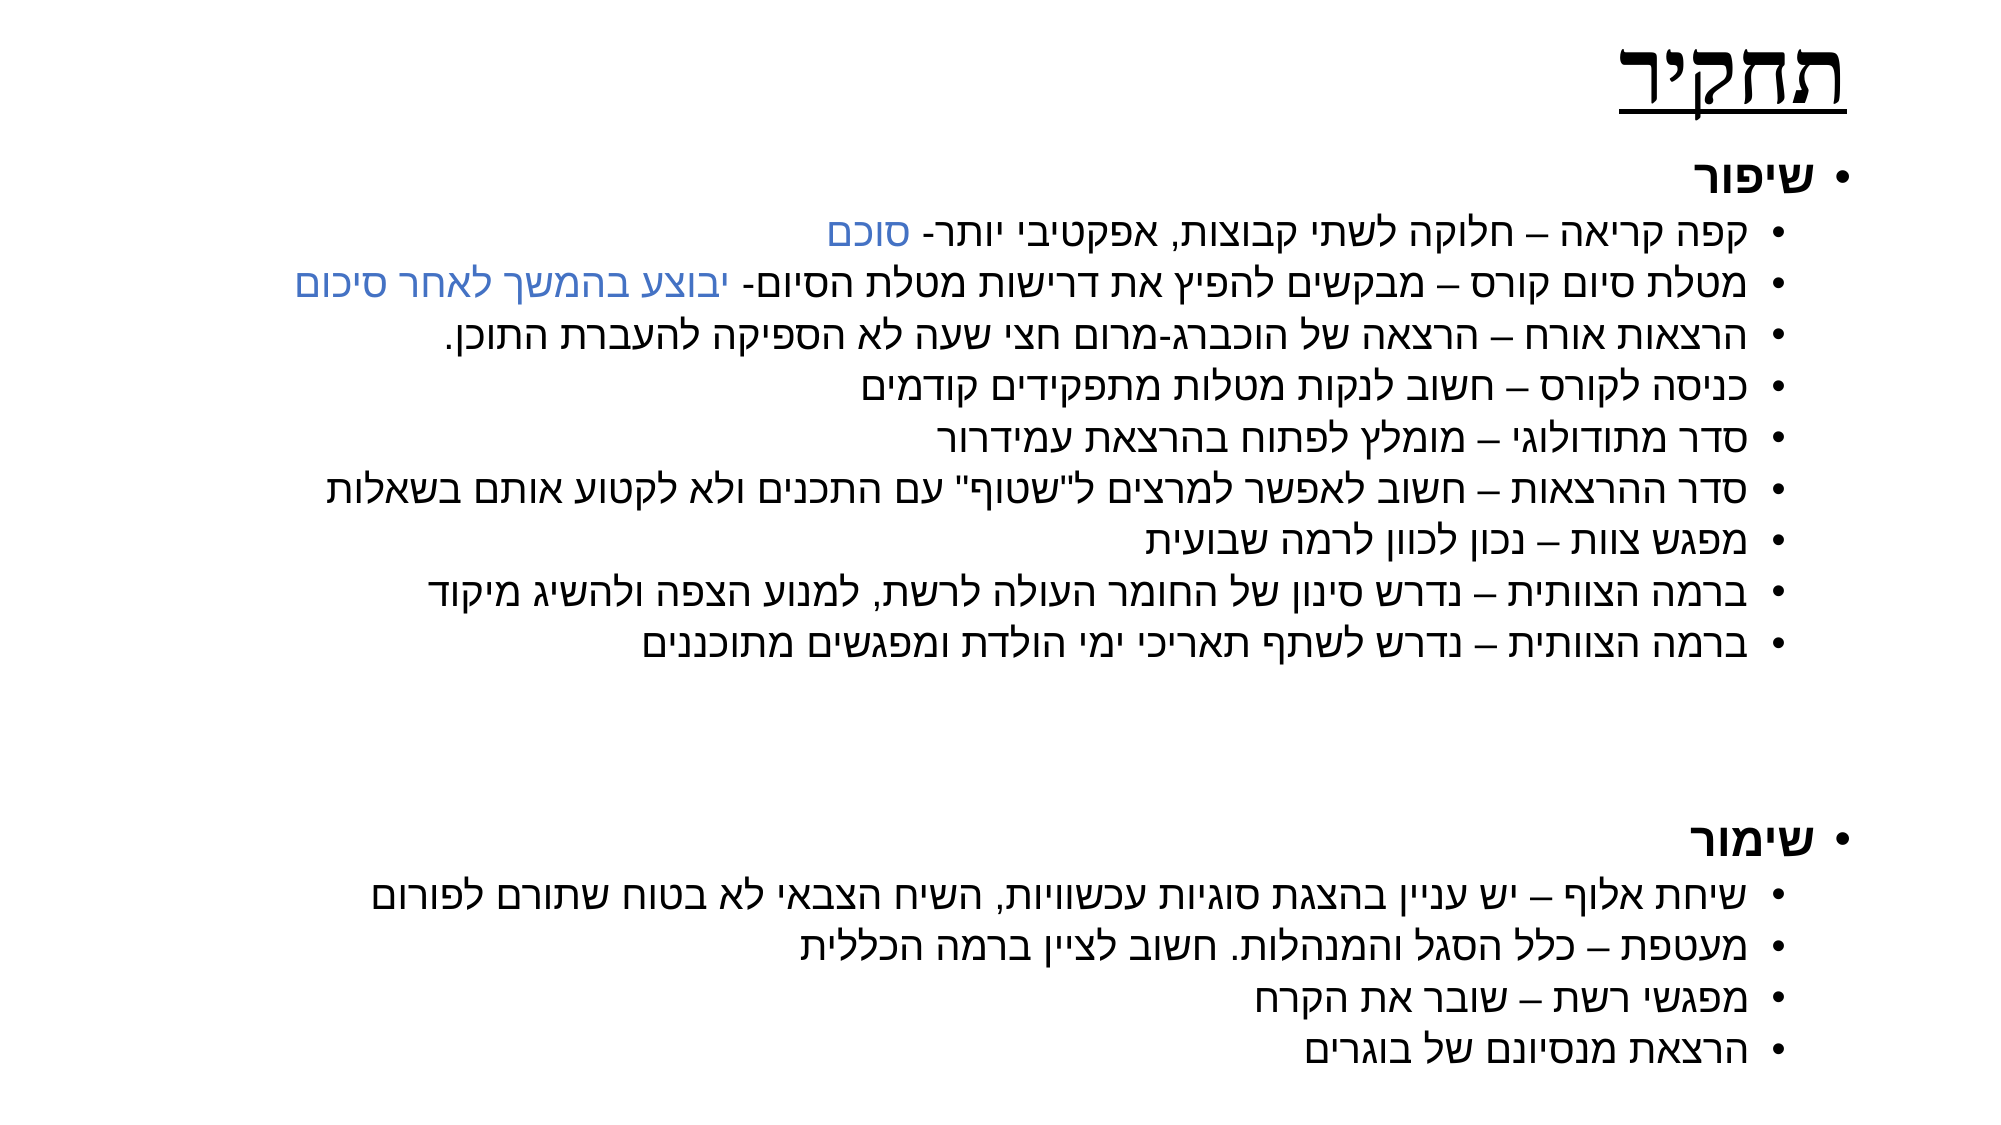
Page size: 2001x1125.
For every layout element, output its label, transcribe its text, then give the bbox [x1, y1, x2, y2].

title תחקיר [137, 0, 1863, 146]
list שיפור קפה קריאה – חלוקה לשתי קבוצות, אפקטיבי יותר- סוכם מטלת סיום קורס – מבקשים להפיץ את דרישות מטלת הסיום- יבוצע בהמשך לאחר סיכום הרצאות אורח – הרצאה של הוכברג-מרום חצי שעה לא הספיקה להעברת התוכן. כניסה לקורס – חשוב לנקות מטלות מתפקידים קודמים סדר מתודולוגי – מומלץ לפתוח בהרצאת עמידרור סדר ההרצאות – חשוב לאפשר למרצים ל"שטוף" עם התכנים ולא לקטוע אותם בשאלות מפגש צוות – נכון לכוון לרמה שבועית ברמה הצוותית – נדרש סינון של החומר העולה לרשת, למנוע הצפה ולהשיג מיקוד ברמה הצוותית – נדרש לשתף תאריכי ימי הולדת ומפגשים מתוכננים שימור שיחת אלוף – יש עניין בהצגת סוגיות עכשוויות, השיח הצבאי לא בטוח שתורם לפורום מעטפת – כלל הסגל והמנהלות. חשוב לציין ברמה הכללית מפגשי רשת – שובר את הקרח הרצאת מנסיונם של בוגרים [47, 146, 1863, 1084]
